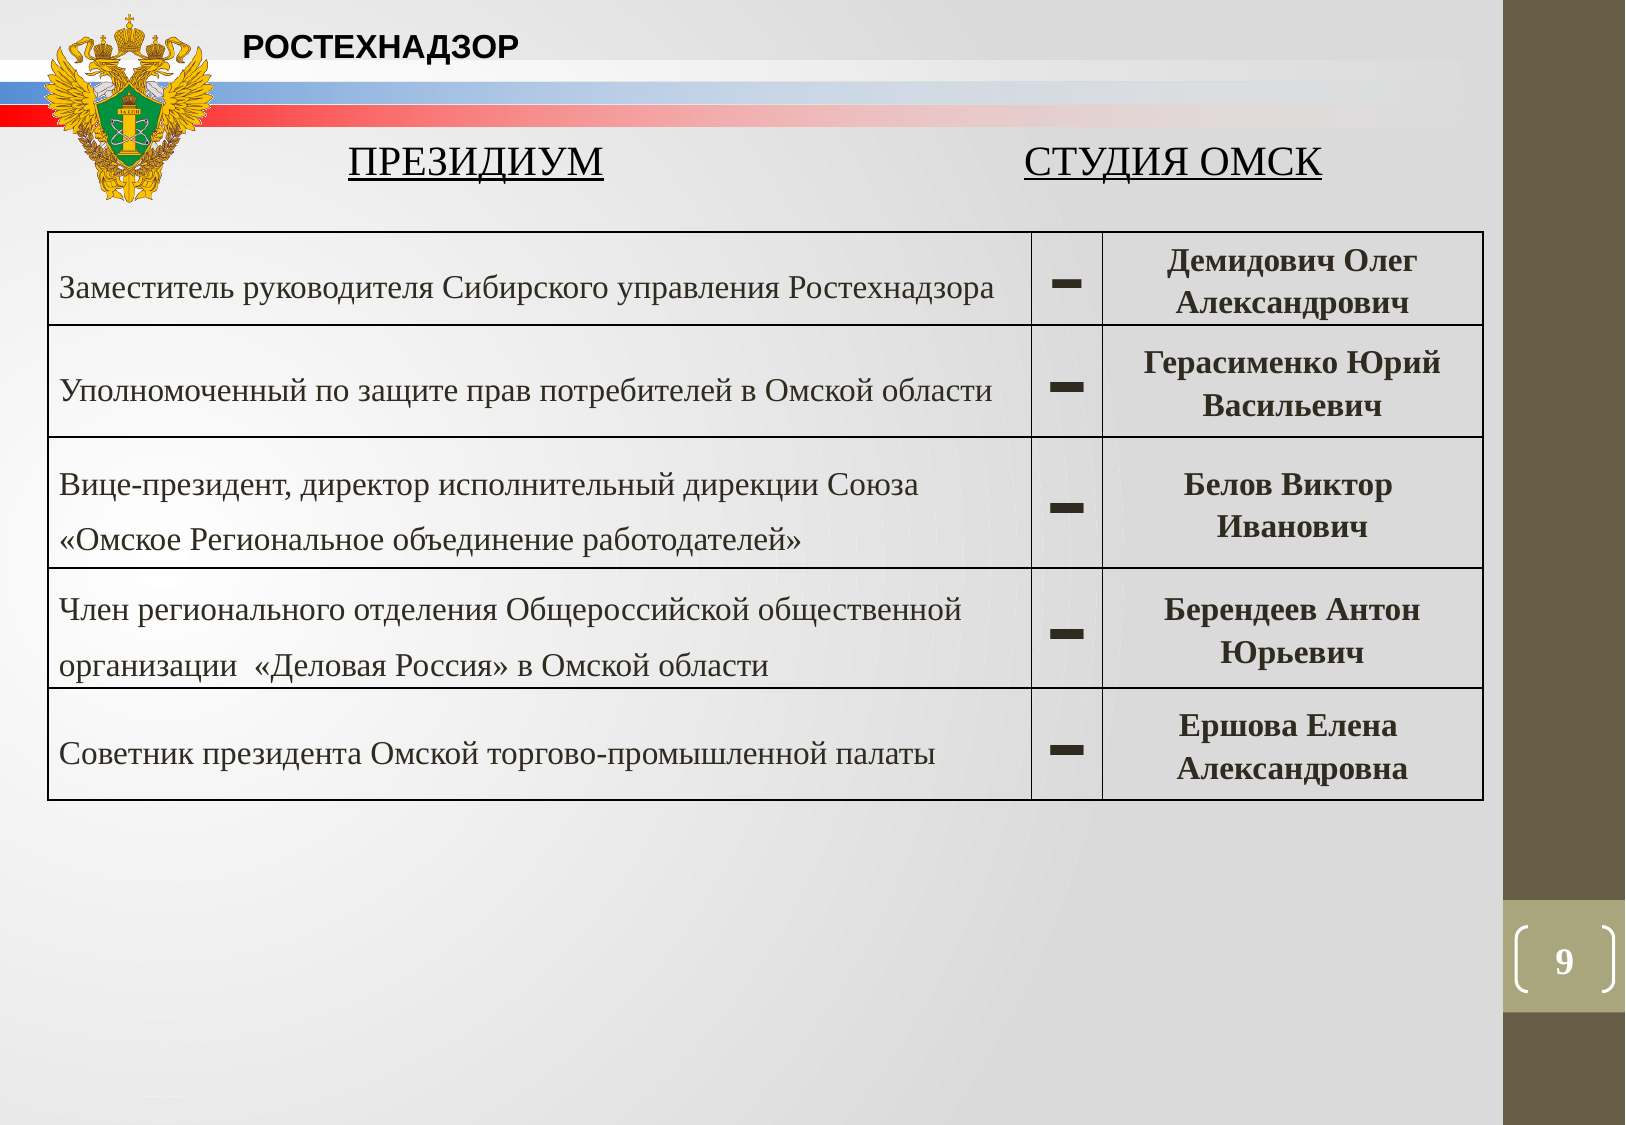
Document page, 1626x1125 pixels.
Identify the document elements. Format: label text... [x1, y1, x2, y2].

table_header ▬ [1032, 233, 1102, 324]
table_cell ▬ [1032, 569, 1102, 687]
table_cell Советник президента Омской торгово-промышленной палаты [49, 689, 1031, 799]
table_cell Вице-президент, директор исполнительный дирекции Союза «Омское Региональное объединение работодателей» [49, 438, 1031, 567]
table_header Заместитель руководителя Сибирского управления Ростехнадзора [49, 233, 1031, 324]
table_cell ▬ [1032, 438, 1102, 567]
table_cell Герасименко Юрий Васильевич [1103, 326, 1482, 436]
table_cell Ершова Елена Александровна [1103, 689, 1482, 799]
slide_number 9 [1514, 925, 1616, 994]
table_cell Берендеев Антон Юрьевич [1103, 569, 1482, 687]
table_cell ▬ [1032, 326, 1102, 436]
table_cell Уполномоченный по защите прав потребителей в Омской области [49, 326, 1031, 436]
table_header Демидович Олег Александрович [1103, 233, 1482, 324]
table_cell ▬ [1032, 689, 1102, 799]
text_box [0, 14, 1463, 203]
table_cell Белов Виктор Иванович [1103, 438, 1482, 567]
table_cell Член регионального отделения Общероссийской общественной организации «Деловая Россия» в Омской области [49, 569, 1031, 687]
